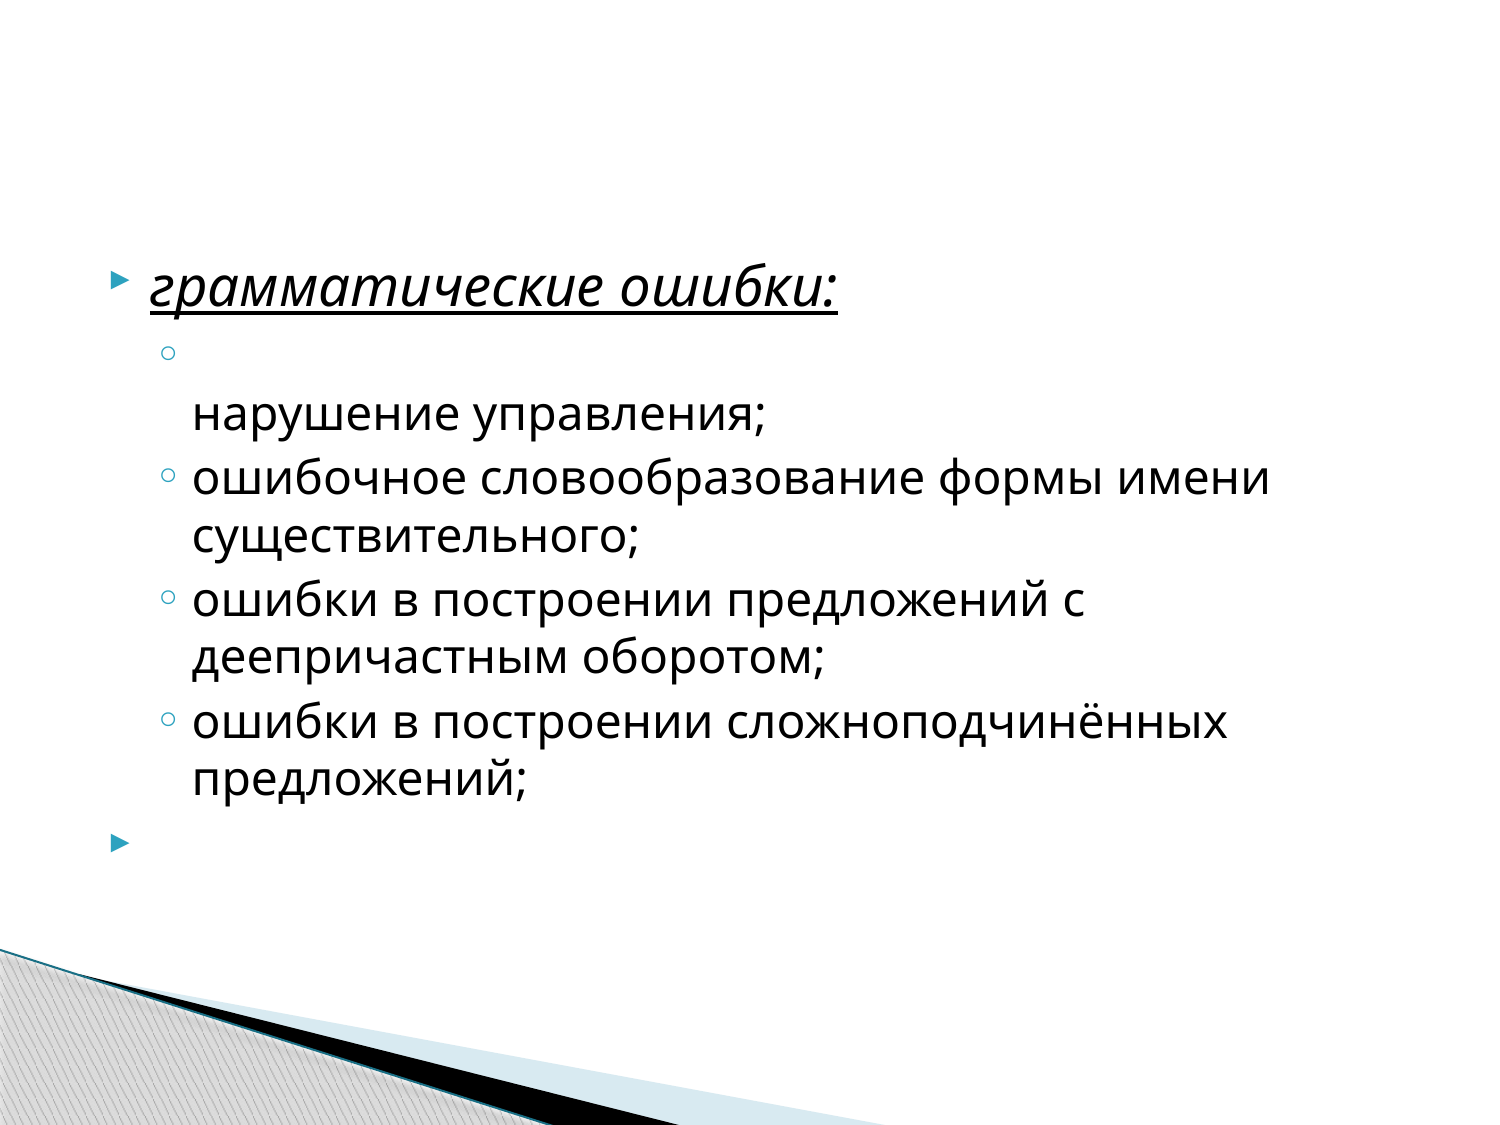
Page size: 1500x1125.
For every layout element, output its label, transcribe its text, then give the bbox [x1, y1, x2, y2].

list грамматические ошибки: нарушение управления; ошибочное словообразование формы имени существительного; ошибки в построении предложений с деепричастным оборотом; ошибки в построении сложноподчинённых предложений; [75, 243, 1425, 986]
